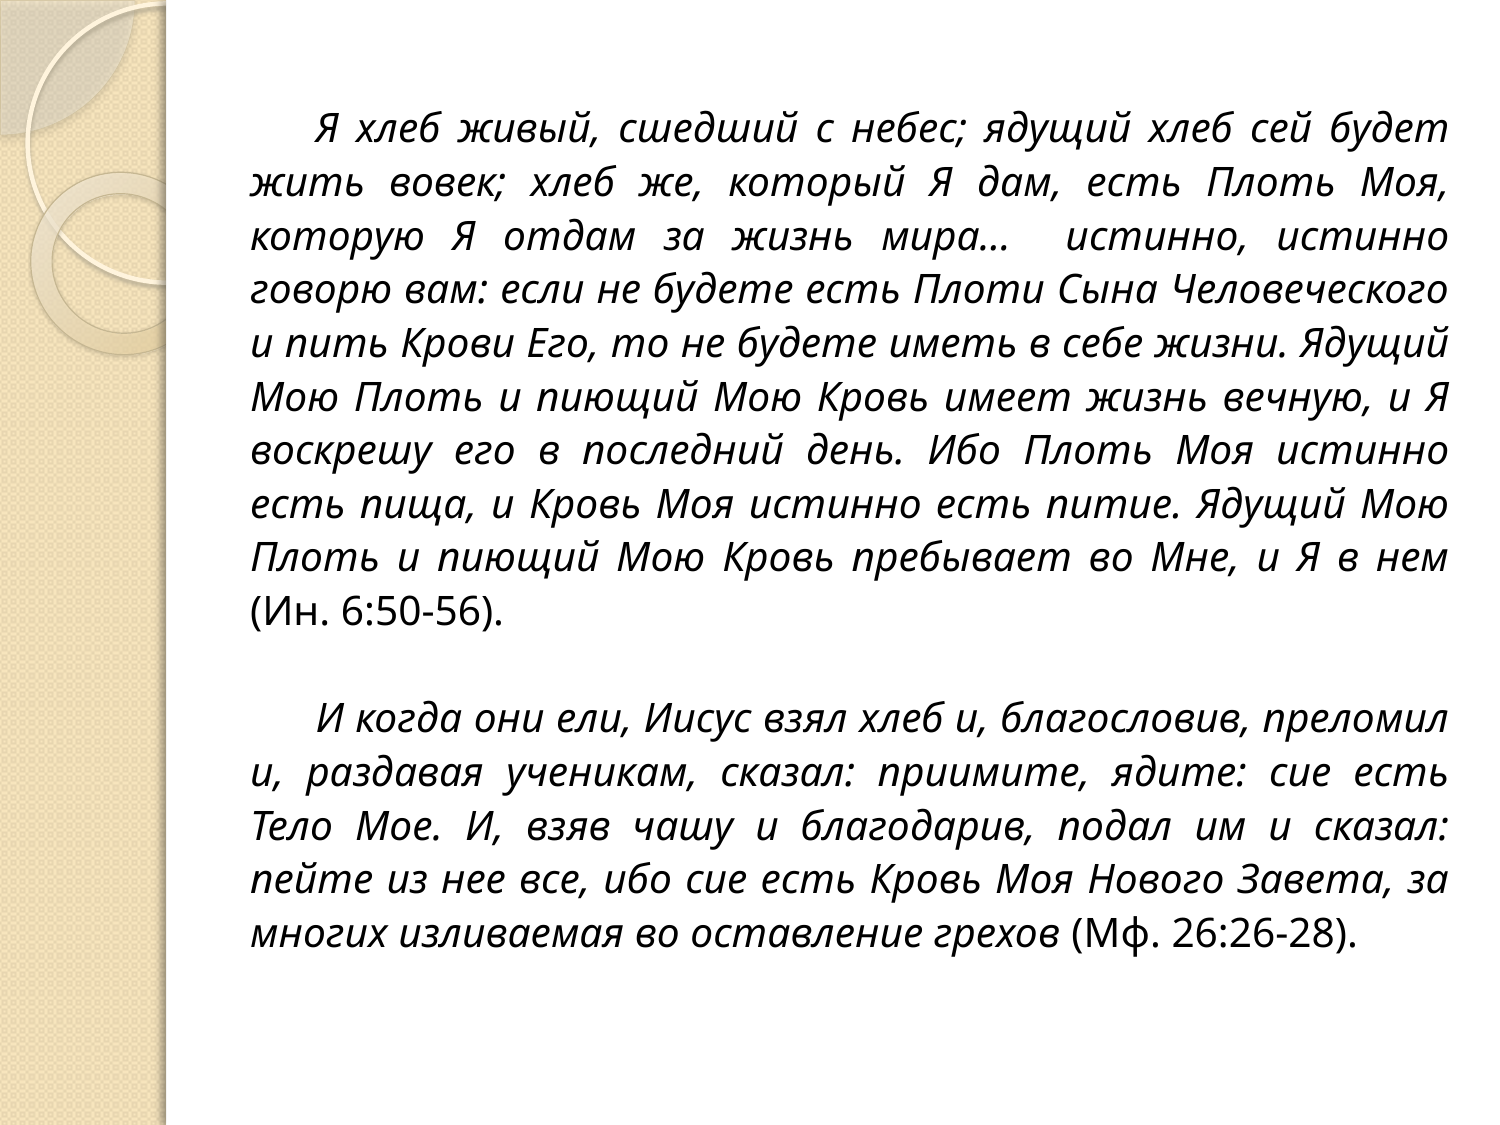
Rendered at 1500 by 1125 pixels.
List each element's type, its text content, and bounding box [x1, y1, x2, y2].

list Я хлеб живый, сшедший с небес; ядущий хлеб сей будет жить вовек; хлеб же, который Я дам, есть Плоть Моя, которую Я отдам за жизнь мира… истинно, истинно говорю вам: если не будете есть Плоти Сына Человеческого и пить Крови Его, то не будете иметь в себе жизни. Ядущий Мою Плоть и пиющий Мою Кровь имеет жизнь вечную, и Я воскрешу его в последний день. Ибо Плоть Моя истинно есть пища, и Кровь Моя истинно есть питие. Ядущий Мою Плоть и пиющий Мою Кровь пребывает во Мне, и Я в нем (Ин. 6:50-56). И когда они ели, Иисус взял хлеб и, благословив, преломил и, раздавая ученикам, сказал: приимите, ядите: сие есть Тело Мое. И, взяв чашу и благодарив, подал им и сказал: пейте из нее все, ибо сие есть Кровь Моя Нового Завета, за многих изливаемая во оставление грехов (Мф. 26:26-28). [235, 90, 1466, 1025]
